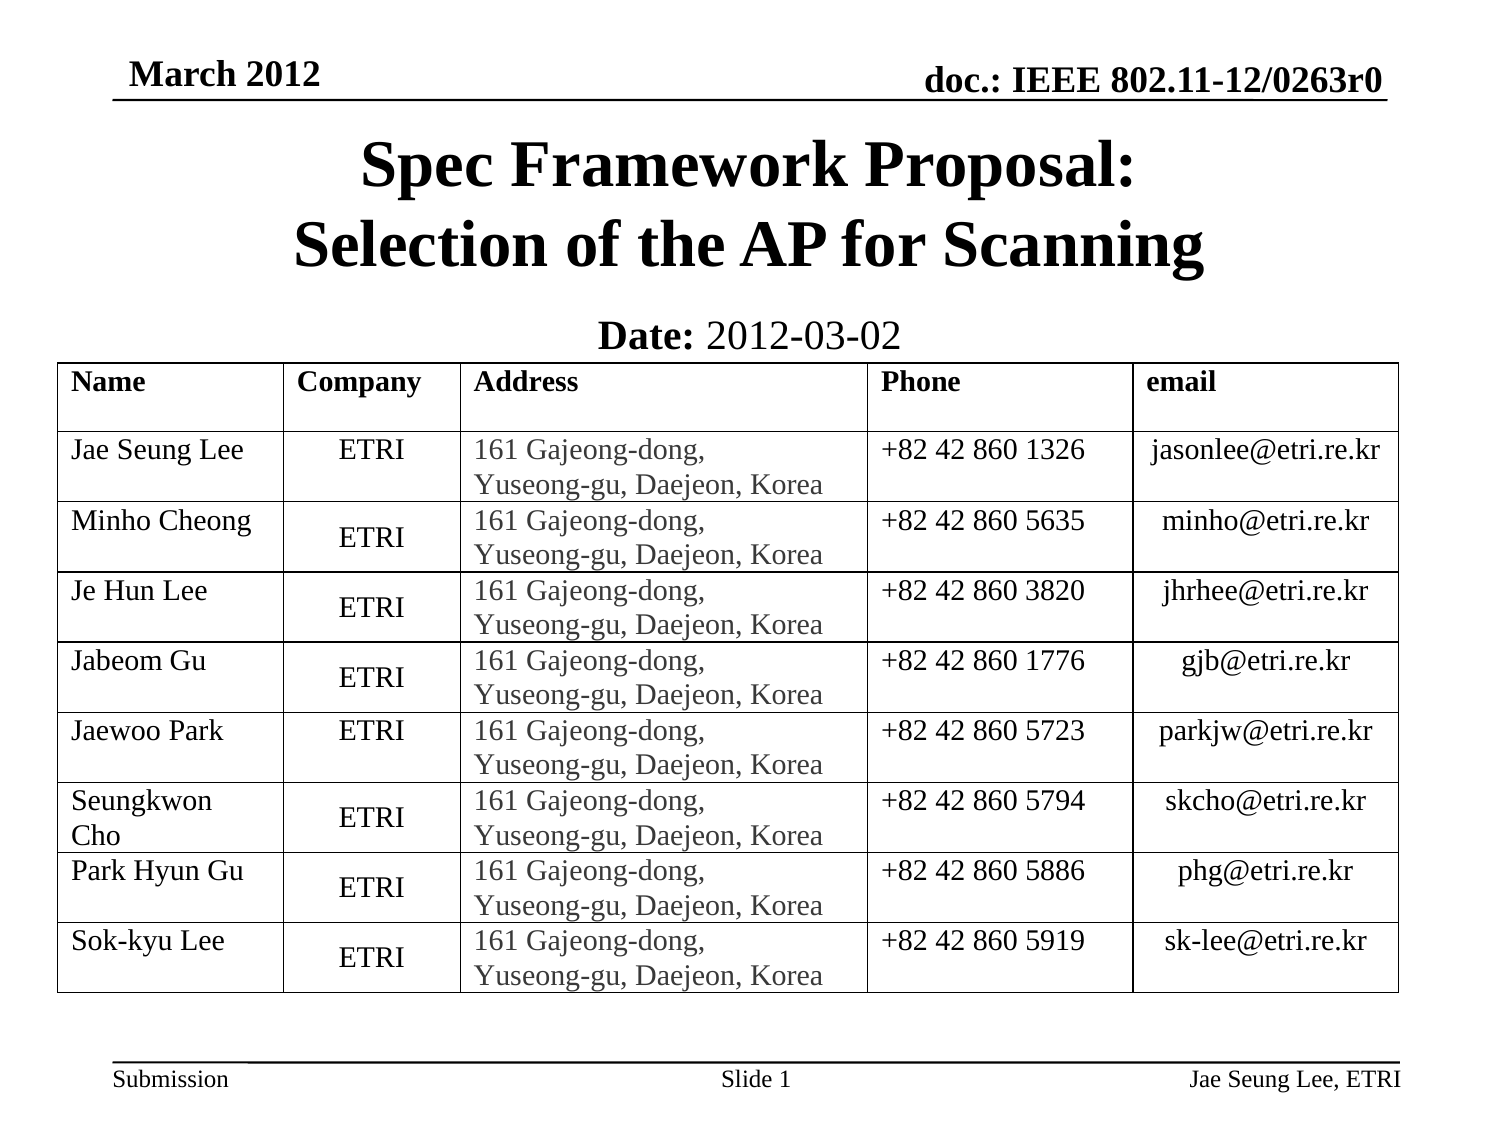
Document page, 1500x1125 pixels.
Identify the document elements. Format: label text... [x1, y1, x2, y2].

list Date: 2012-03-02 [112, 299, 1388, 360]
title Spec Framework Proposal: Selection of the AP for Scanning [112, 112, 1388, 288]
text_box March 2012 [114, 42, 363, 88]
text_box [38, 362, 1458, 1125]
